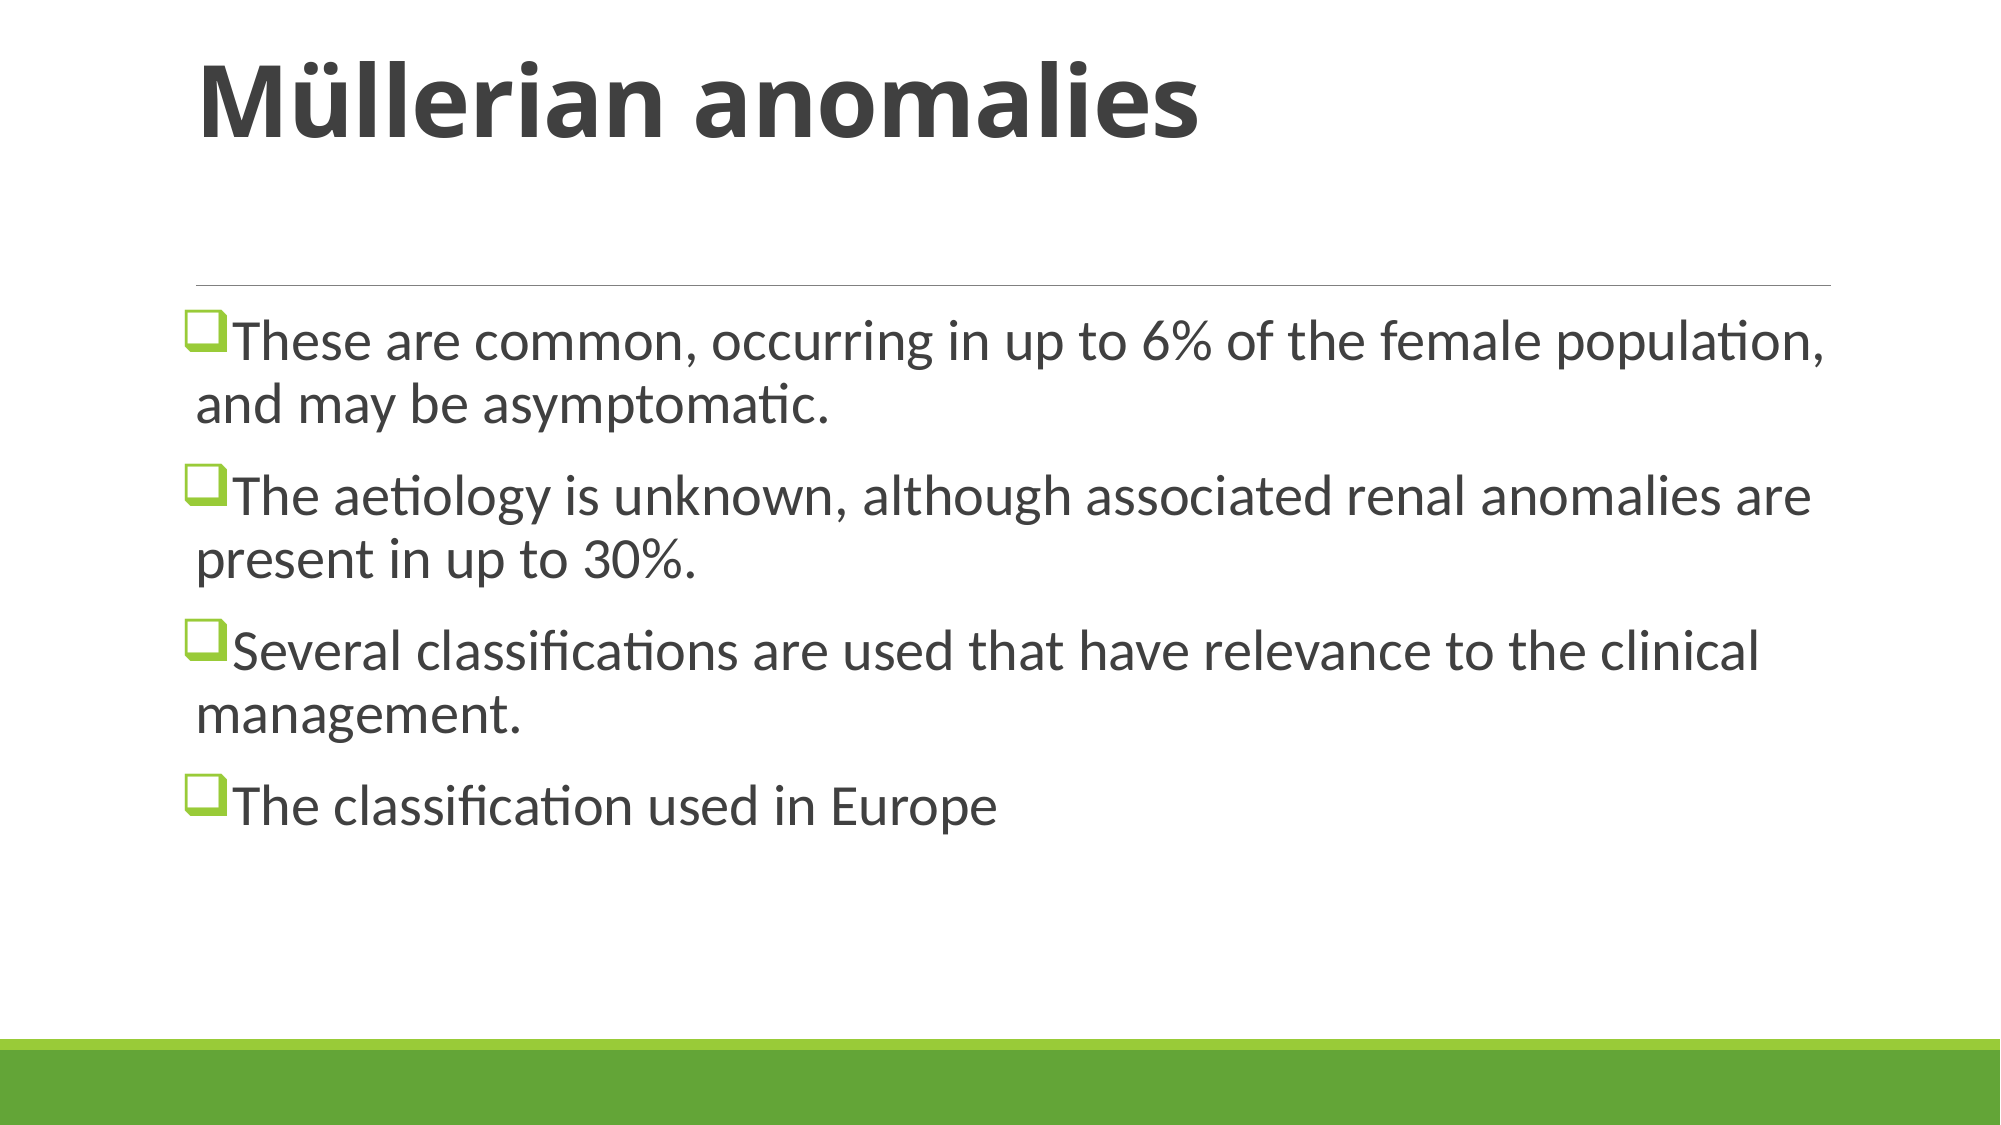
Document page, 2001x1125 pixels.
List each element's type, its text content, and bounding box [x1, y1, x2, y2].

title Müllerian anomalies [180, 47, 1830, 285]
list These are common, occurring in up to 6% of the female population, and may be asymptomatic. The aetiology is unknown, although associated renal anomalies are present in up to 30%. Several classifications are used that have relevance to the clinical management. The classification used in Europe [180, 302, 1830, 963]
